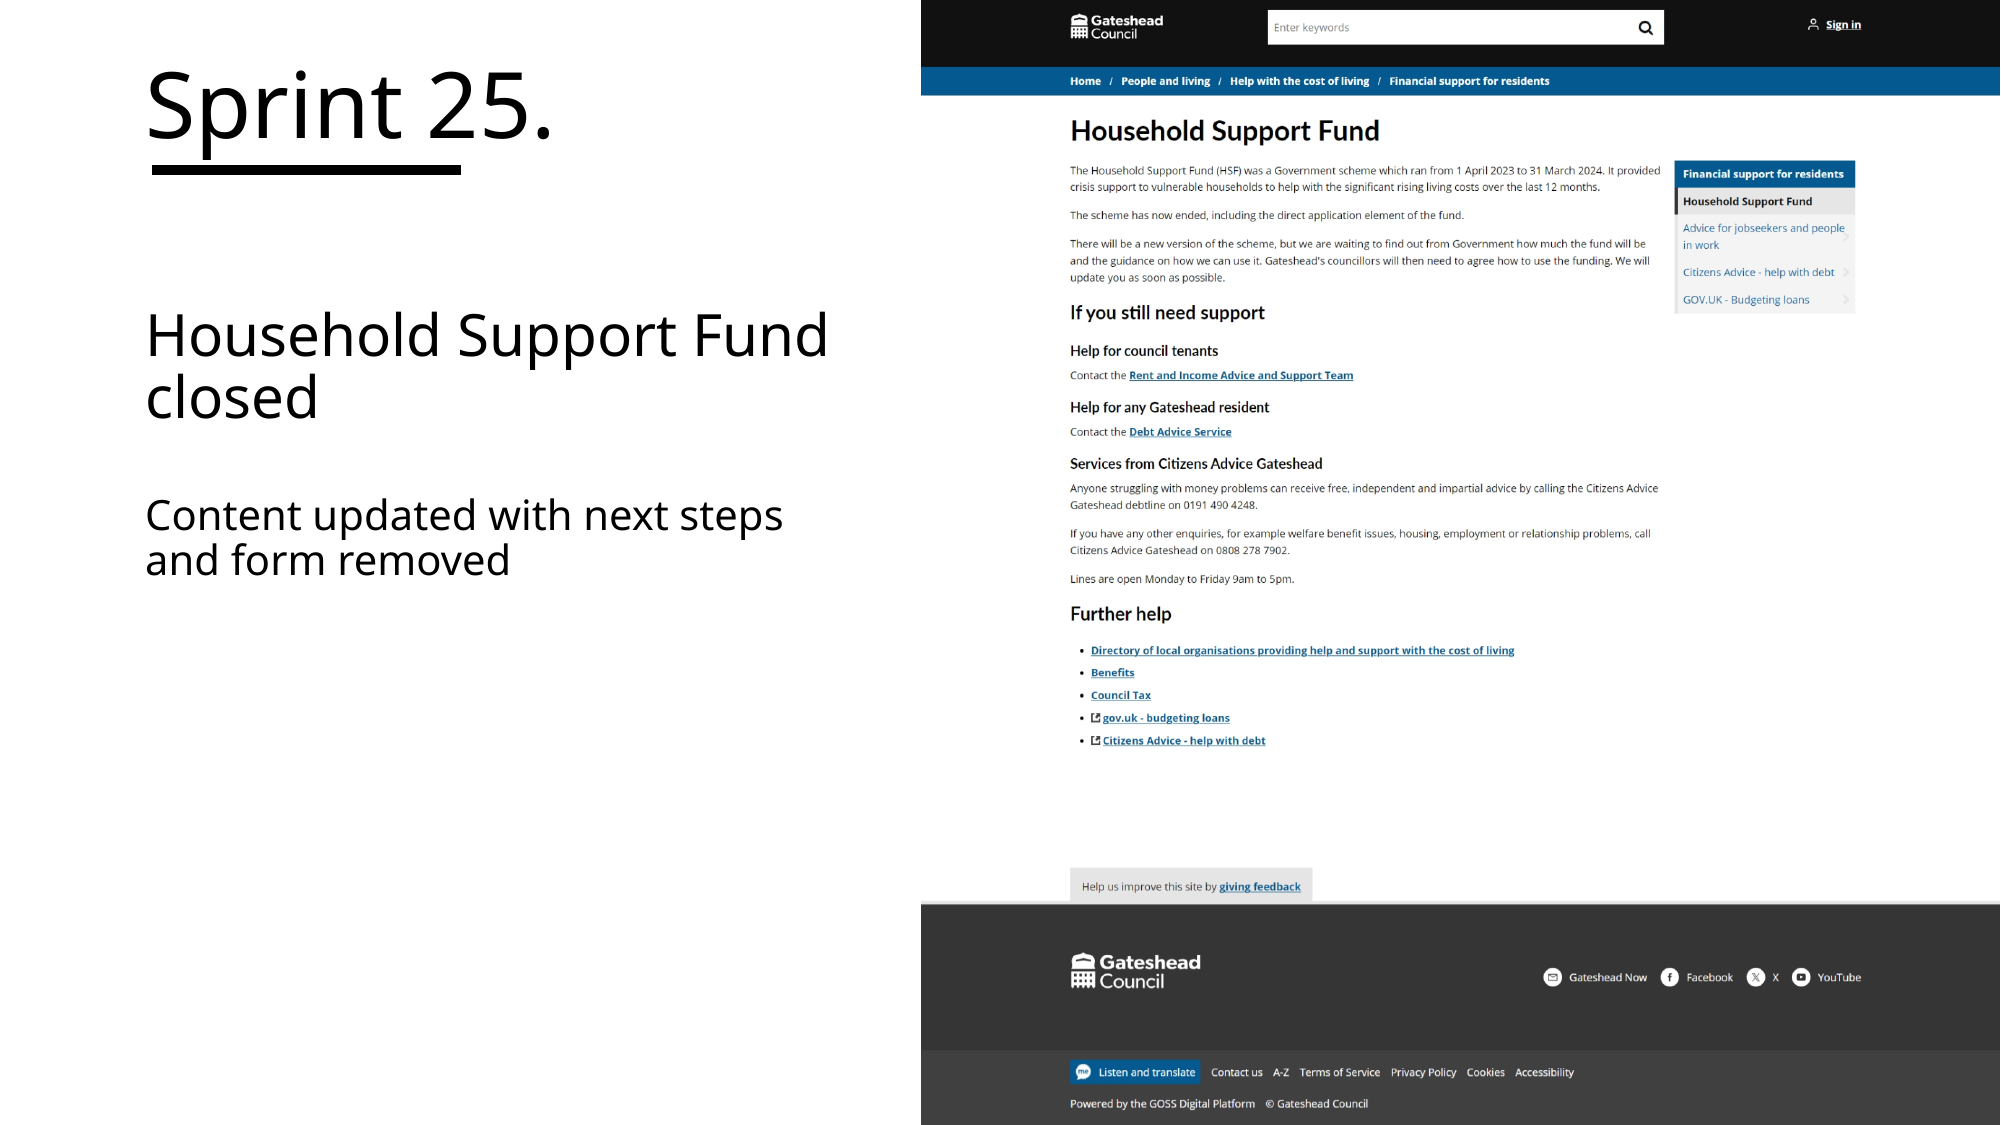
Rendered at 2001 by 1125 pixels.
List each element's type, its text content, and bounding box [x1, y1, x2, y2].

title Sprint 25. [130, 0, 921, 218]
picture [921, 0, 2000, 1125]
text_box Household Support Fund closed Content updated with next steps and form removed [130, 298, 851, 630]
